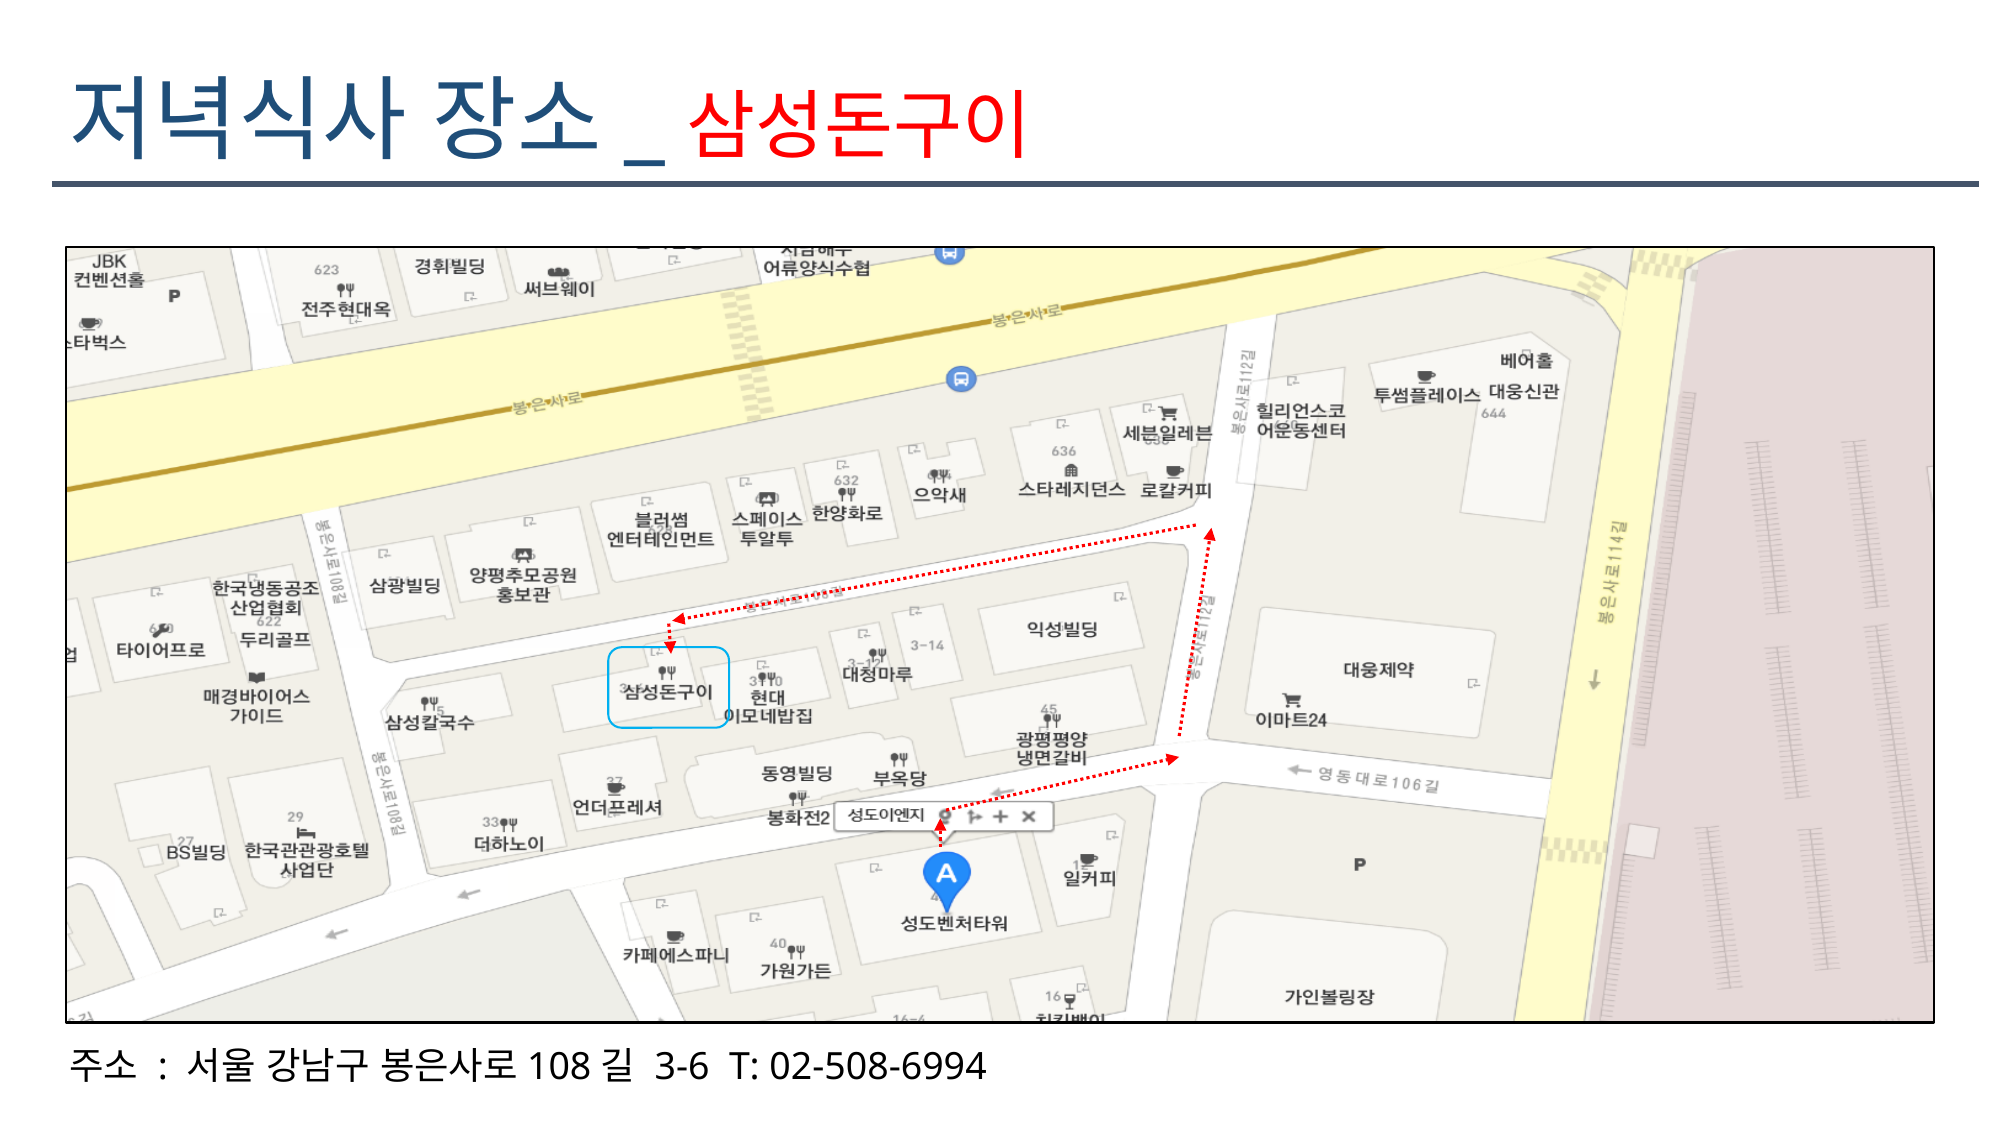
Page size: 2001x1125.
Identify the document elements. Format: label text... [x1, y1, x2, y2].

picture [67, 248, 1933, 1021]
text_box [946, 756, 1180, 811]
text_box 저녁식사 장소_삼성돈구이 [54, 66, 1146, 174]
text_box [1179, 527, 1212, 737]
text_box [672, 524, 1196, 621]
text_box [668, 623, 672, 654]
text_box 주소 : 서울 강남구 봉은사로108길 3-6 T: 02-508-6994 [54, 1034, 1246, 1095]
